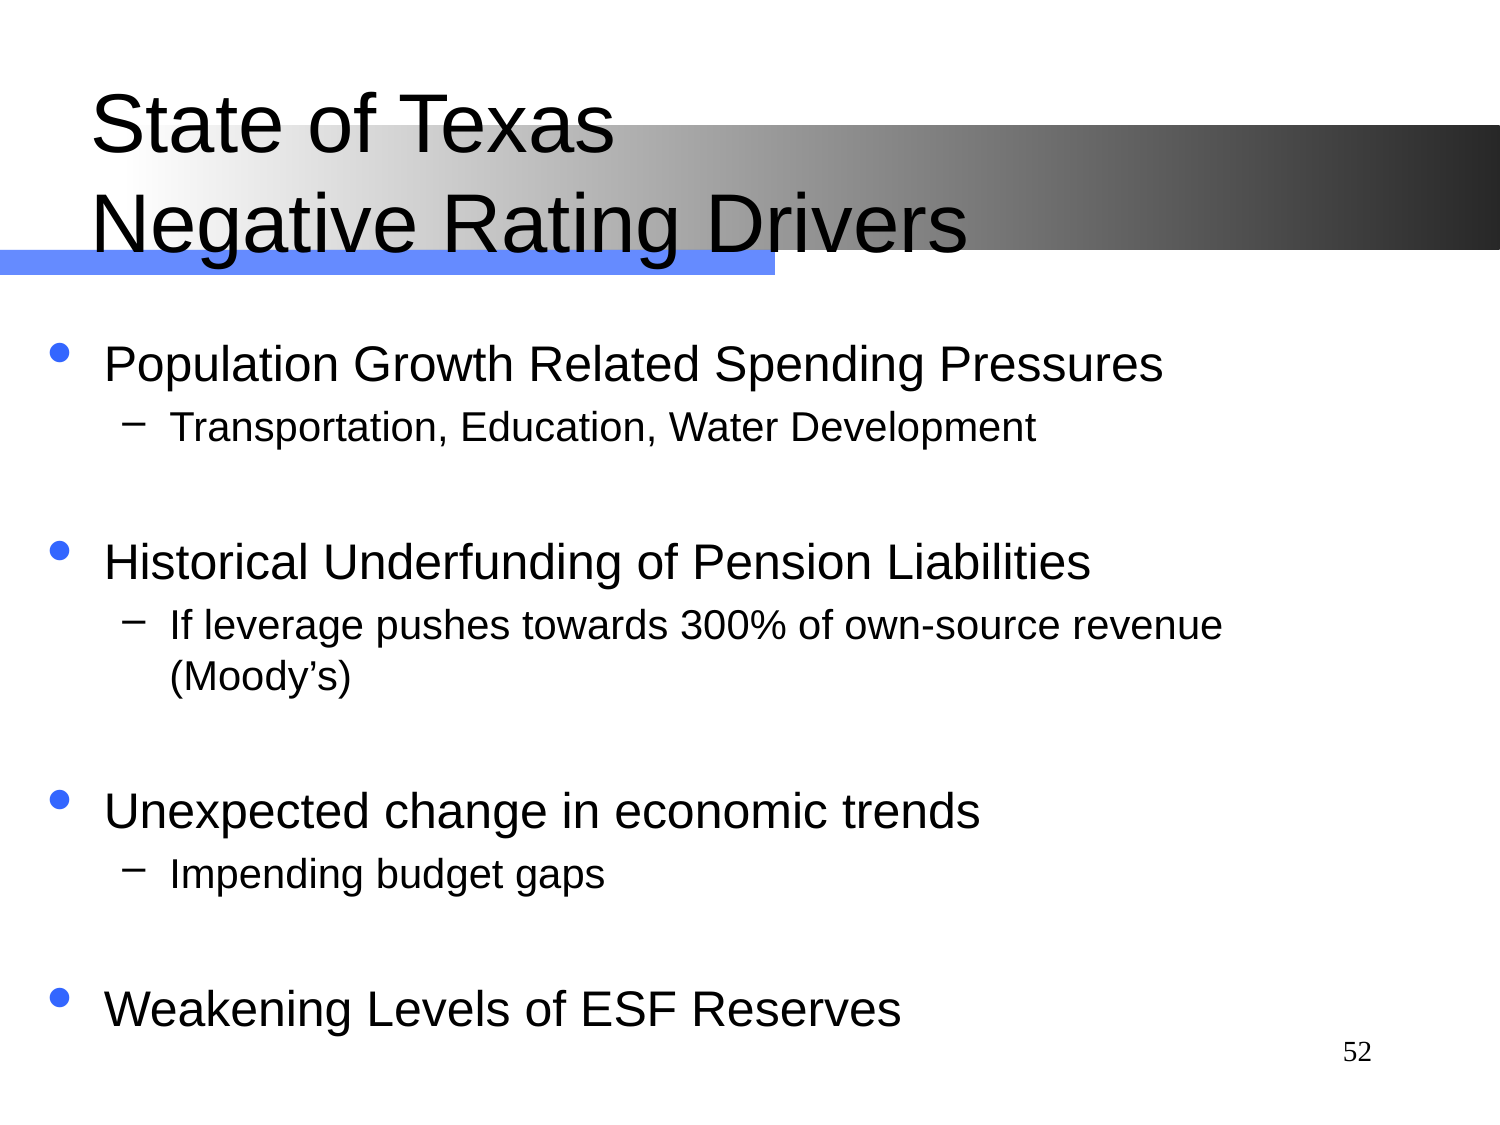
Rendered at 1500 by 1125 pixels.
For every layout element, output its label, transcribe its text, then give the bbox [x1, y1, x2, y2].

slide_number 52 [1074, 1012, 1388, 1088]
title State of Texas Negative Rating Drivers [74, 49, 1426, 288]
list Population Growth Related Spending Pressures Transportation, Education, Water Development Historical Underfunding of Pension Liabilities If leverage pushes towards 300% of own-source revenue (Moody’s) Unexpected change in economic trends Impending budget gaps Weakening Levels of ESF Reserves [32, 323, 1308, 1076]
